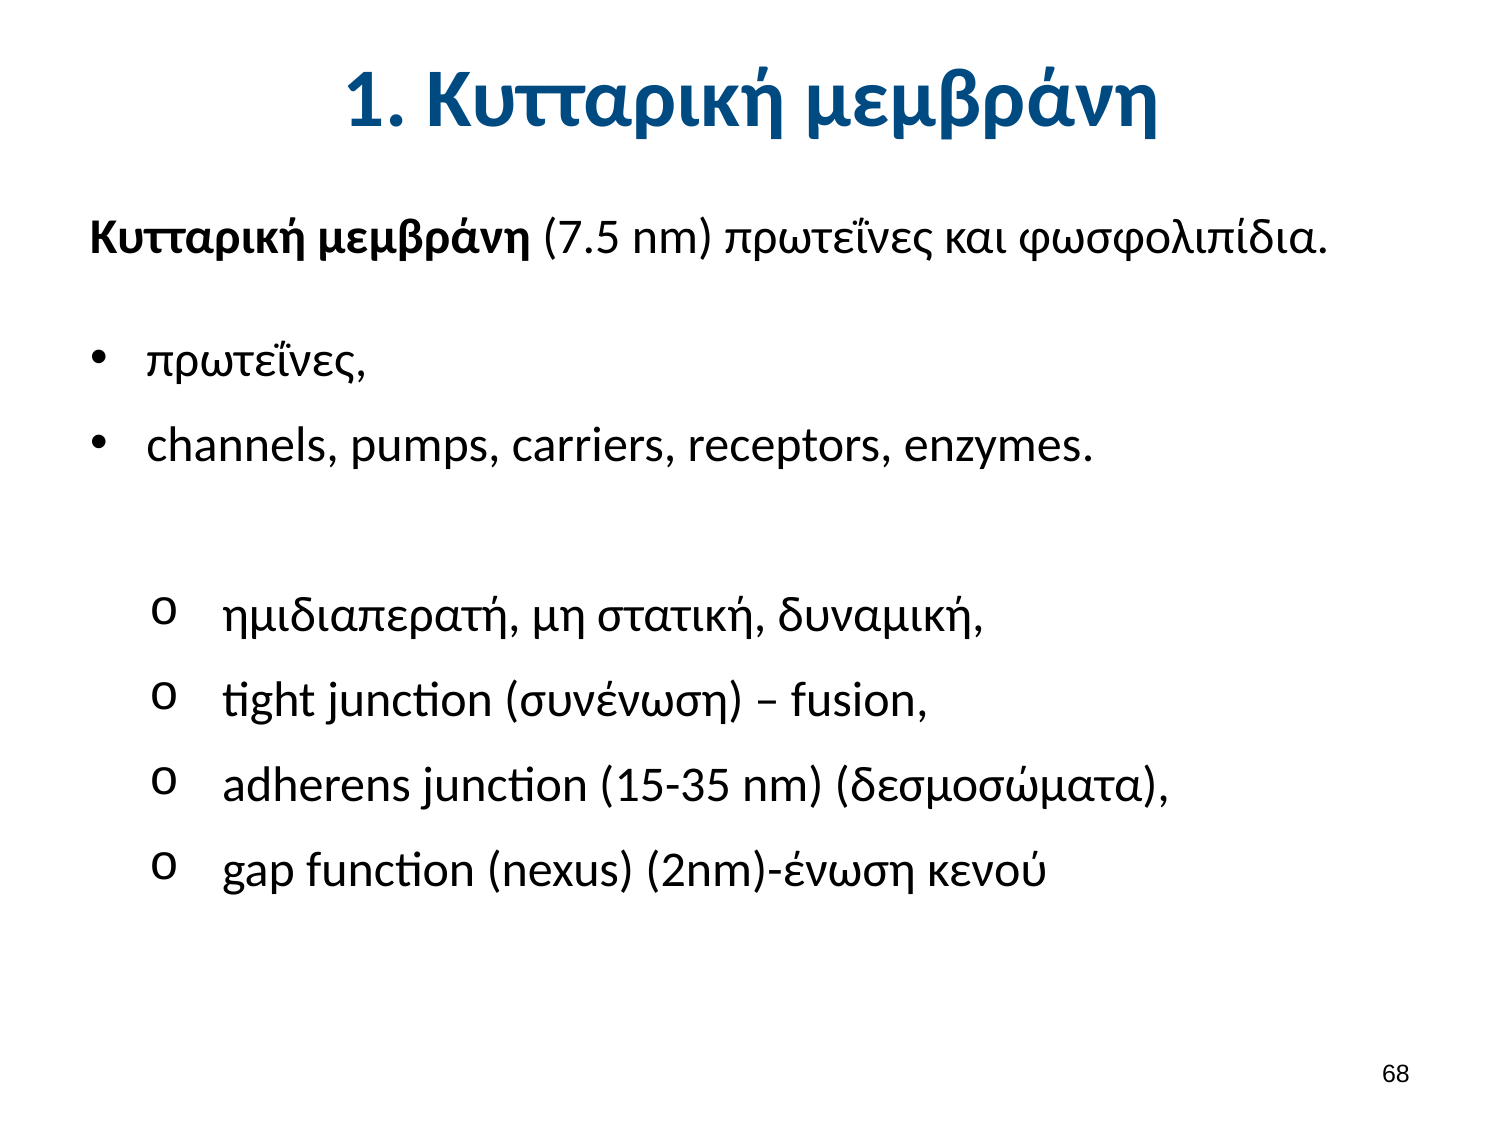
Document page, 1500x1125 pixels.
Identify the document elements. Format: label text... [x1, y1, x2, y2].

slide_number 67 [1074, 1042, 1425, 1103]
list Κυτταρική μεμβράνη (7.5 nm) πρωτεΐνες και φωσφολιπίδια. πρωτεΐνες, channels, pumps, carriers, receptors, enzymes. ημιδιαπερατή, μη στατική, δυναμική, tight junction (συνένωση) – fusion, adherens junction (15-35 nm) (δεσμοσώματα), gap function (nexus) (2nm)-ένωση κενού [75, 196, 1425, 1024]
title 1. Κυτταρική μεμβράνη [76, 19, 1427, 169]
